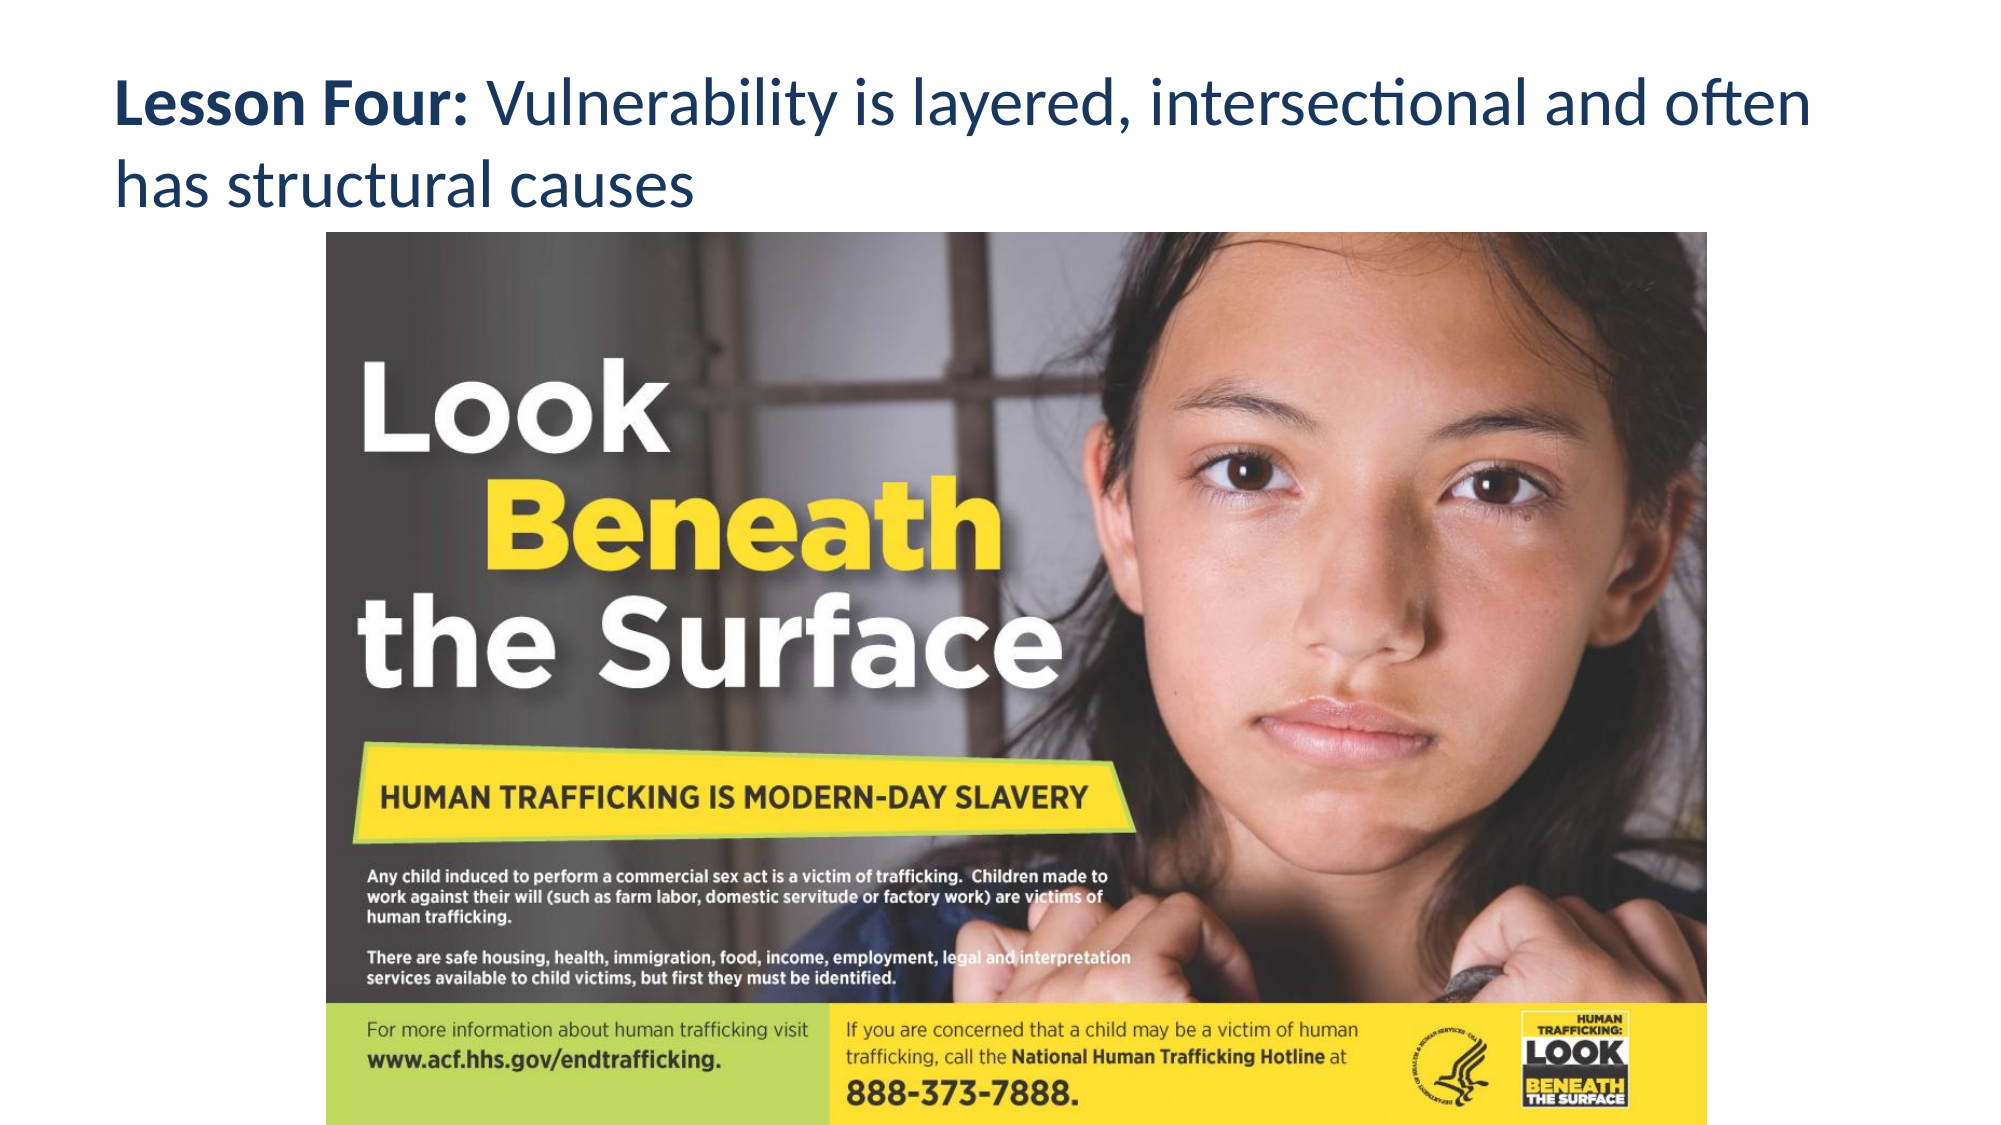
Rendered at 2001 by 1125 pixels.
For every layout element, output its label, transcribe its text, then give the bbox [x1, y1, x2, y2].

title Lesson Four: Vulnerability is layered, intersectional and often has structural causes [99, 45, 1900, 233]
picture [326, 232, 1707, 1125]
